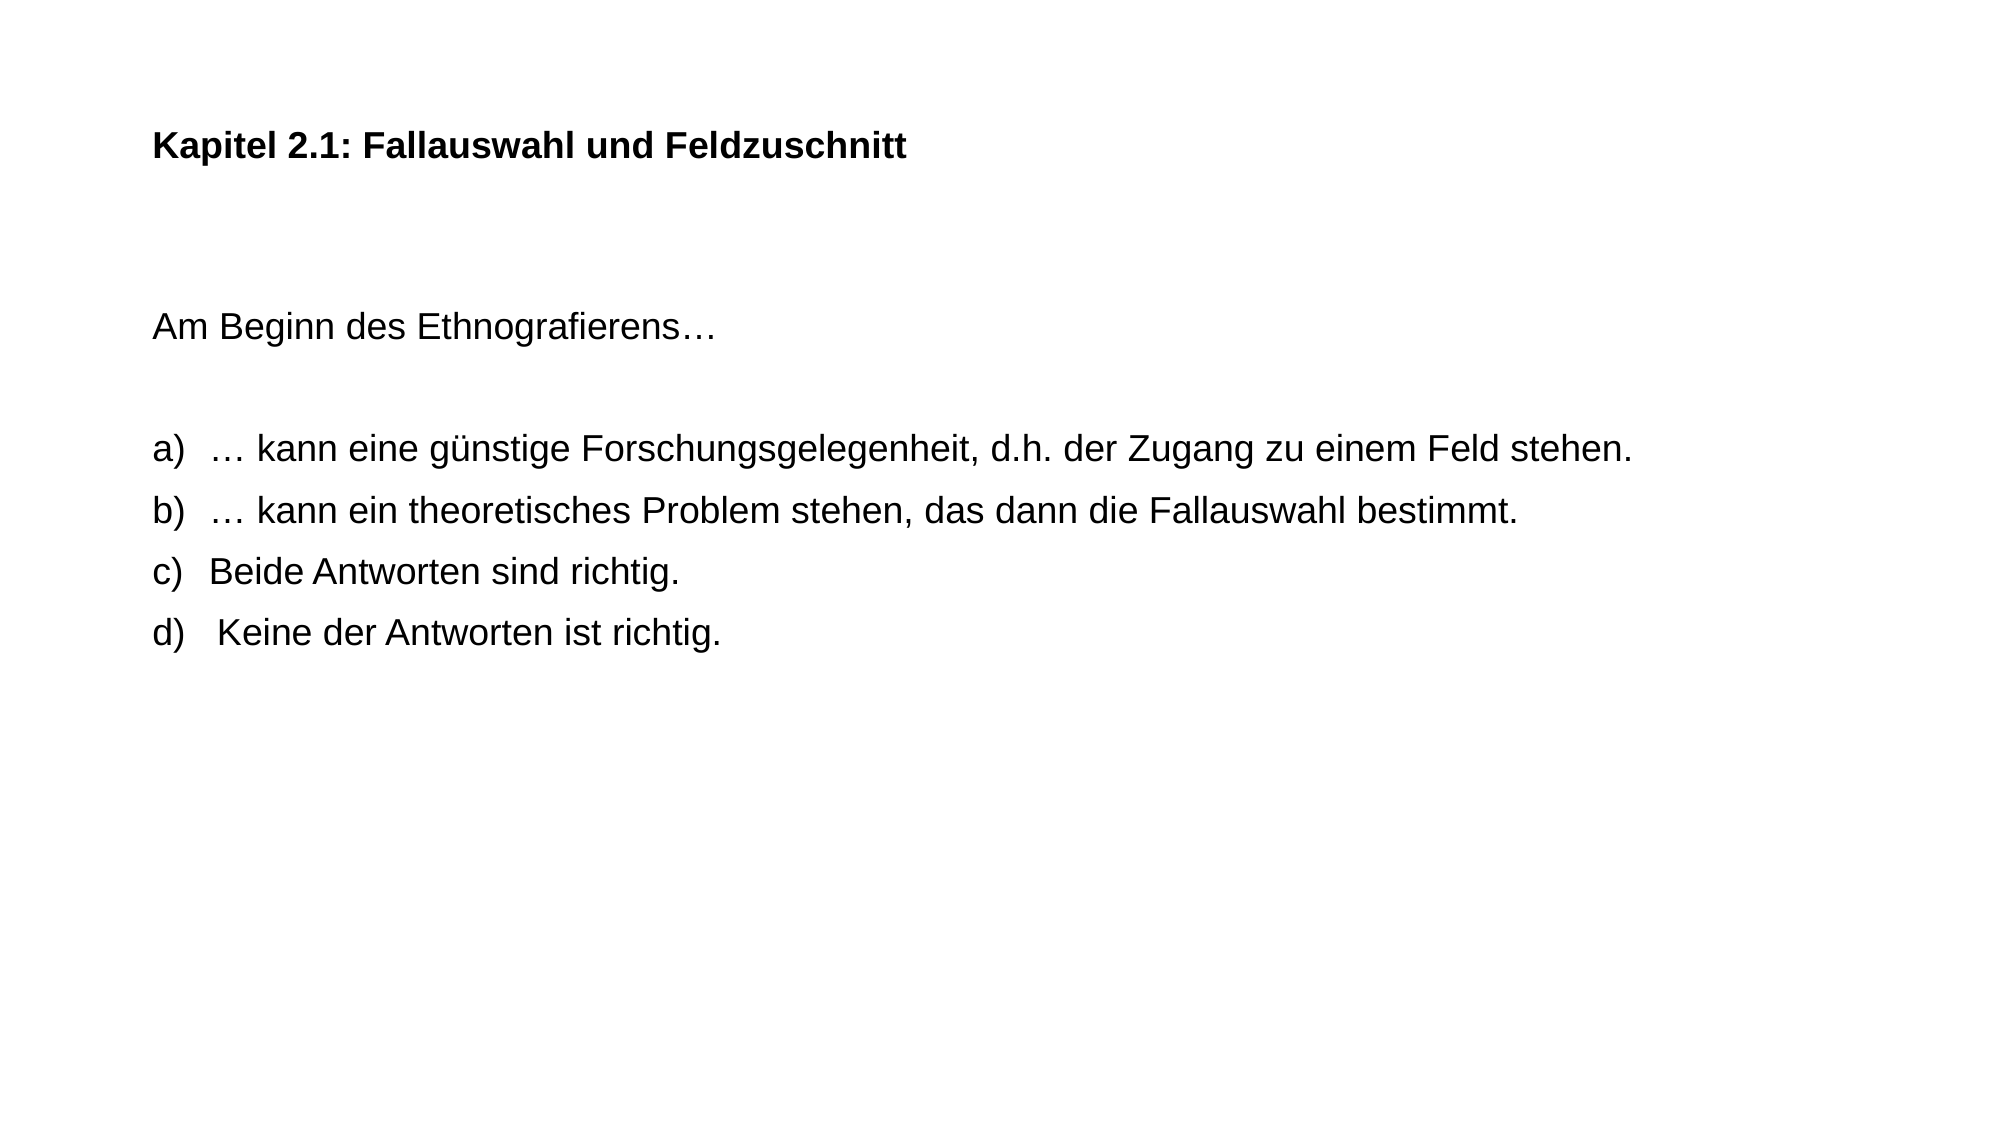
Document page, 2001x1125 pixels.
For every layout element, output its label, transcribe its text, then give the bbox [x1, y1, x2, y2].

title Kapitel 2.1: Fallauswahl und Feldzuschnitt [137, 59, 1863, 278]
list Am Beginn des Ethnografierens… … kann eine günstige Forschungsgelegenheit, d.h. der Zugang zu einem Feld stehen. … kann ein theoretisches Problem stehen, das dann die Fallauswahl bestimmt. Beide Antworten sind richtig. d) Keine der Antworten ist richtig. [137, 299, 1863, 1014]
